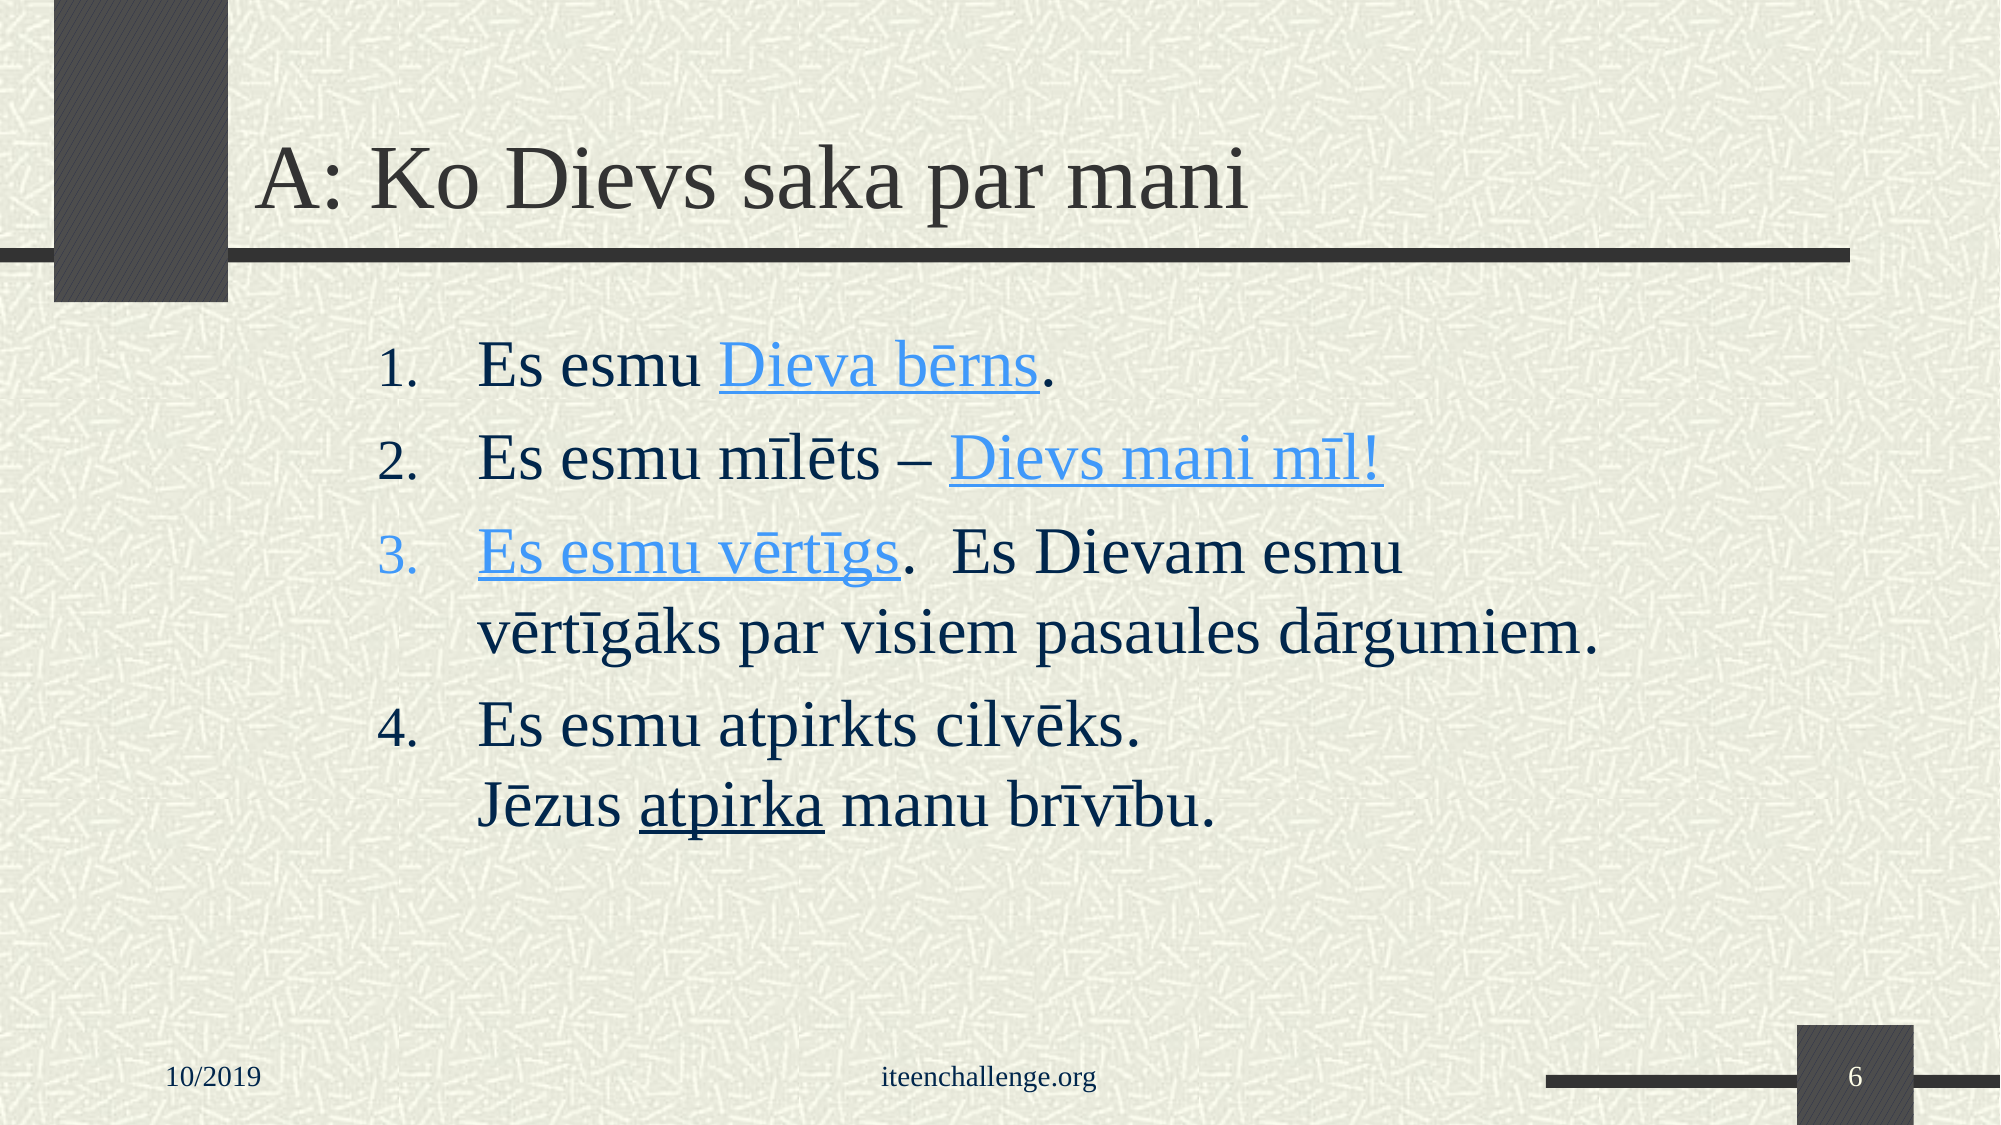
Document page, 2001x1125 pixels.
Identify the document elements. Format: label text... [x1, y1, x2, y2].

slide_number 6 [1797, 1025, 1914, 1125]
slide_number 10/2019 [150, 1025, 567, 1100]
list Es esmu Dieva bērns. Es esmu mīlēts – Dievs mani mīl! Es esmu vērtīgs. Es Dievam esmu vērtīgāks par visiem pasaules dārgumiem. Es esmu atpirkts cilvēks. Jēzus atpirka manu brīvību. [362, 312, 1663, 1000]
picture [0, 0, 2001, 1125]
footer iteenchallenge.org [683, 1025, 1317, 1100]
title A: Ko Dievs saka par mani [239, 46, 1940, 235]
picture [0, 0, 54, 248]
